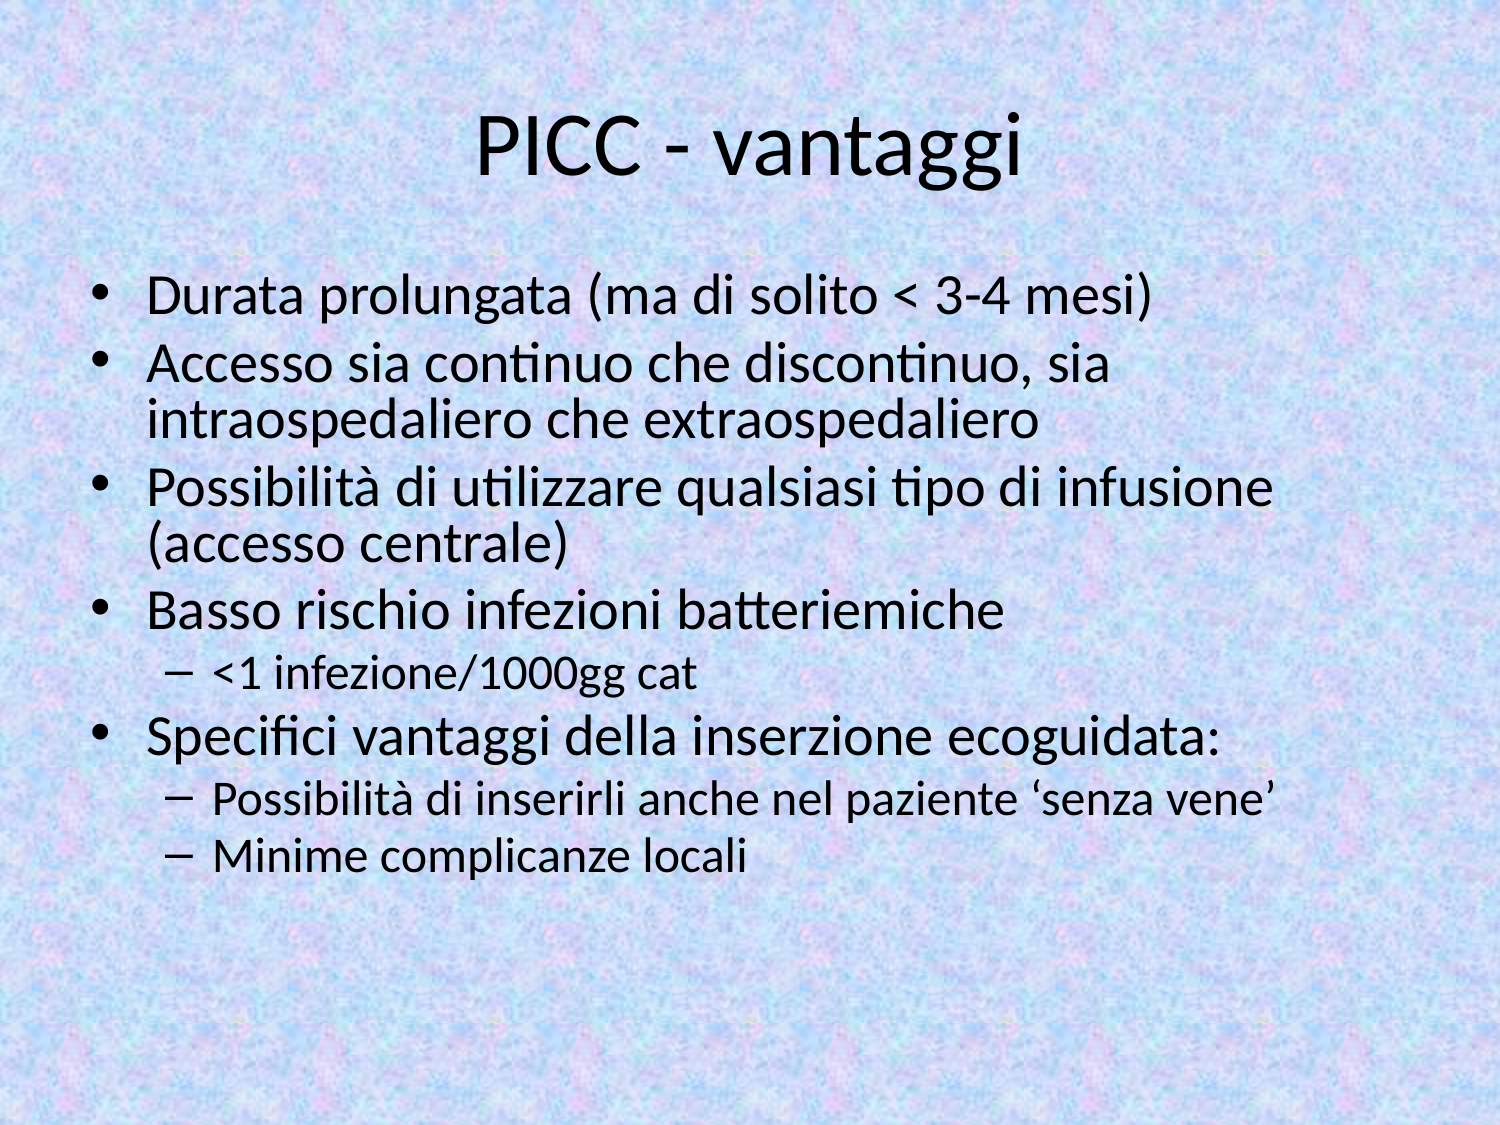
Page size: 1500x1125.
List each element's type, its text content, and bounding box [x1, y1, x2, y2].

title PICC - vantaggi [75, 45, 1425, 233]
list Durata prolungata (ma di solito < 3-4 mesi) Accesso sia continuo che discontinuo, sia intraospedaliero che extraospedaliero Possibilità di utilizzare qualsiasi tipo di infusione (accesso centrale) Basso rischio infezioni batteriemiche <1 infezione/1000gg cat Specifici vantaggi della inserzione ecoguidata: Possibilità di inserirli anche nel paziente ‘senza vene’ Minime complicanze locali [75, 262, 1425, 1005]
picture [0, 0, 1500, 1125]
